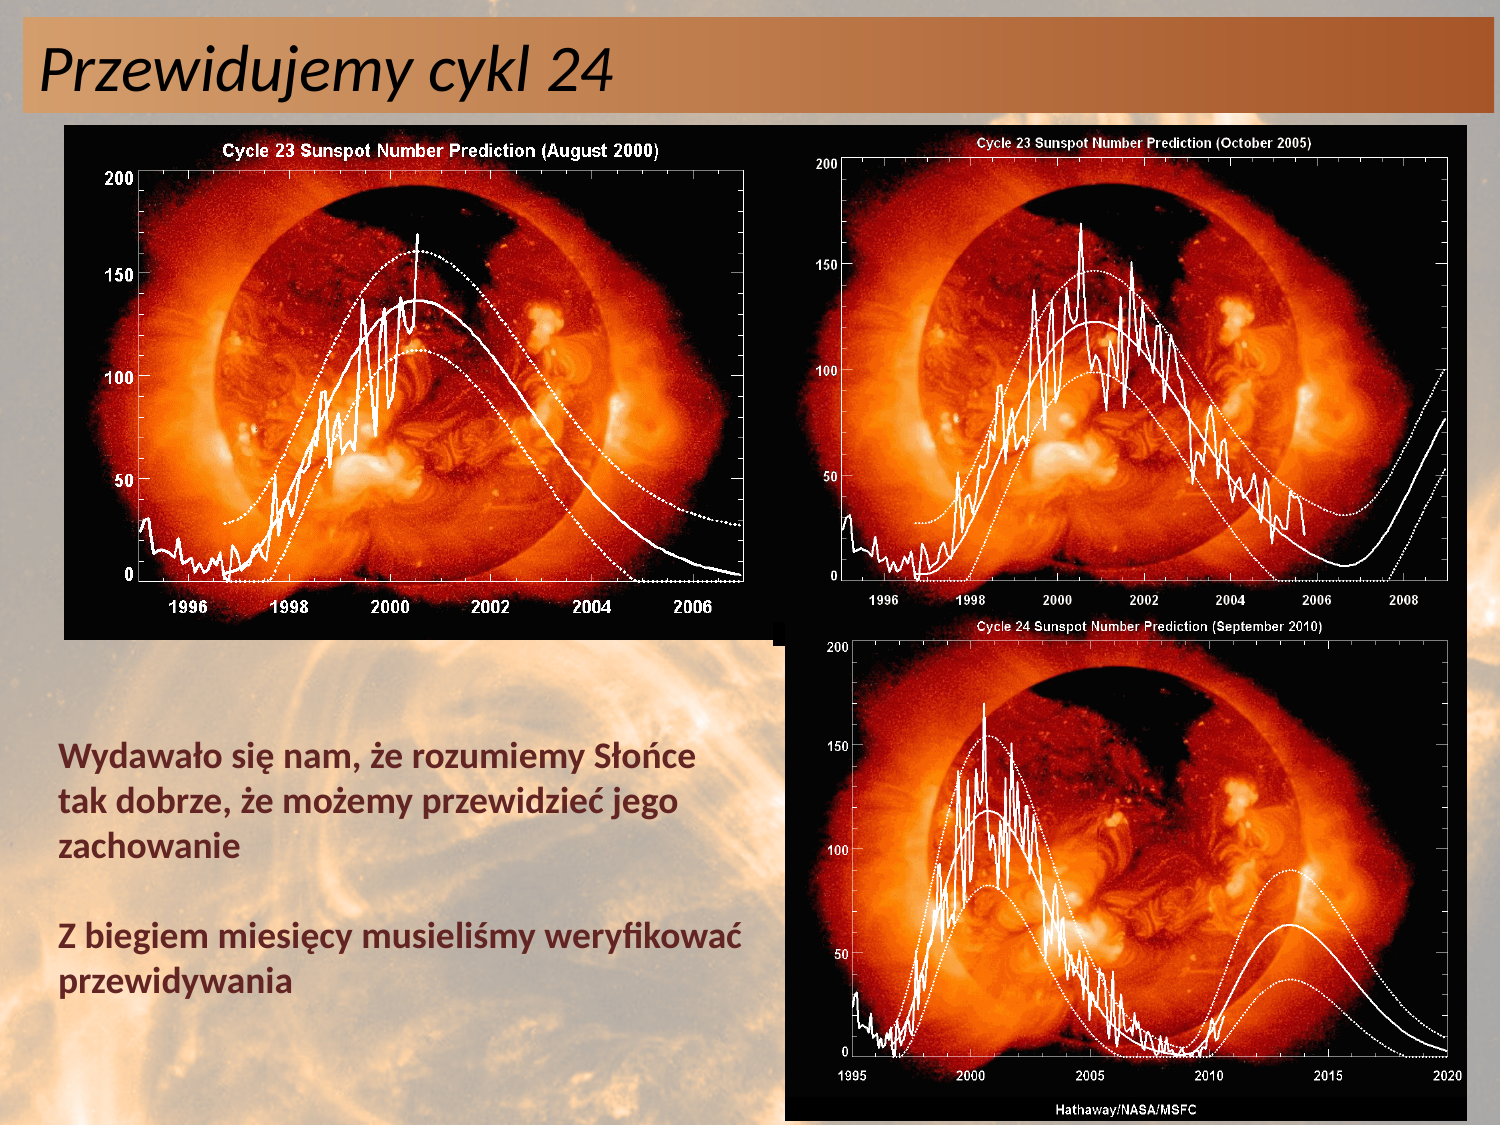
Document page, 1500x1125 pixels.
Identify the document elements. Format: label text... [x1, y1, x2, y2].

text_box Wydawało się nam, że rozumiemy Słońce tak dobrze, że możemy przewidzieć jego zachowanie Z biegiem miesięcy musieliśmy weryfikować przewidywania [43, 723, 758, 1009]
picture [64, 125, 1467, 1121]
text_box Przewidujemy cykl 24 [23, 17, 1495, 113]
